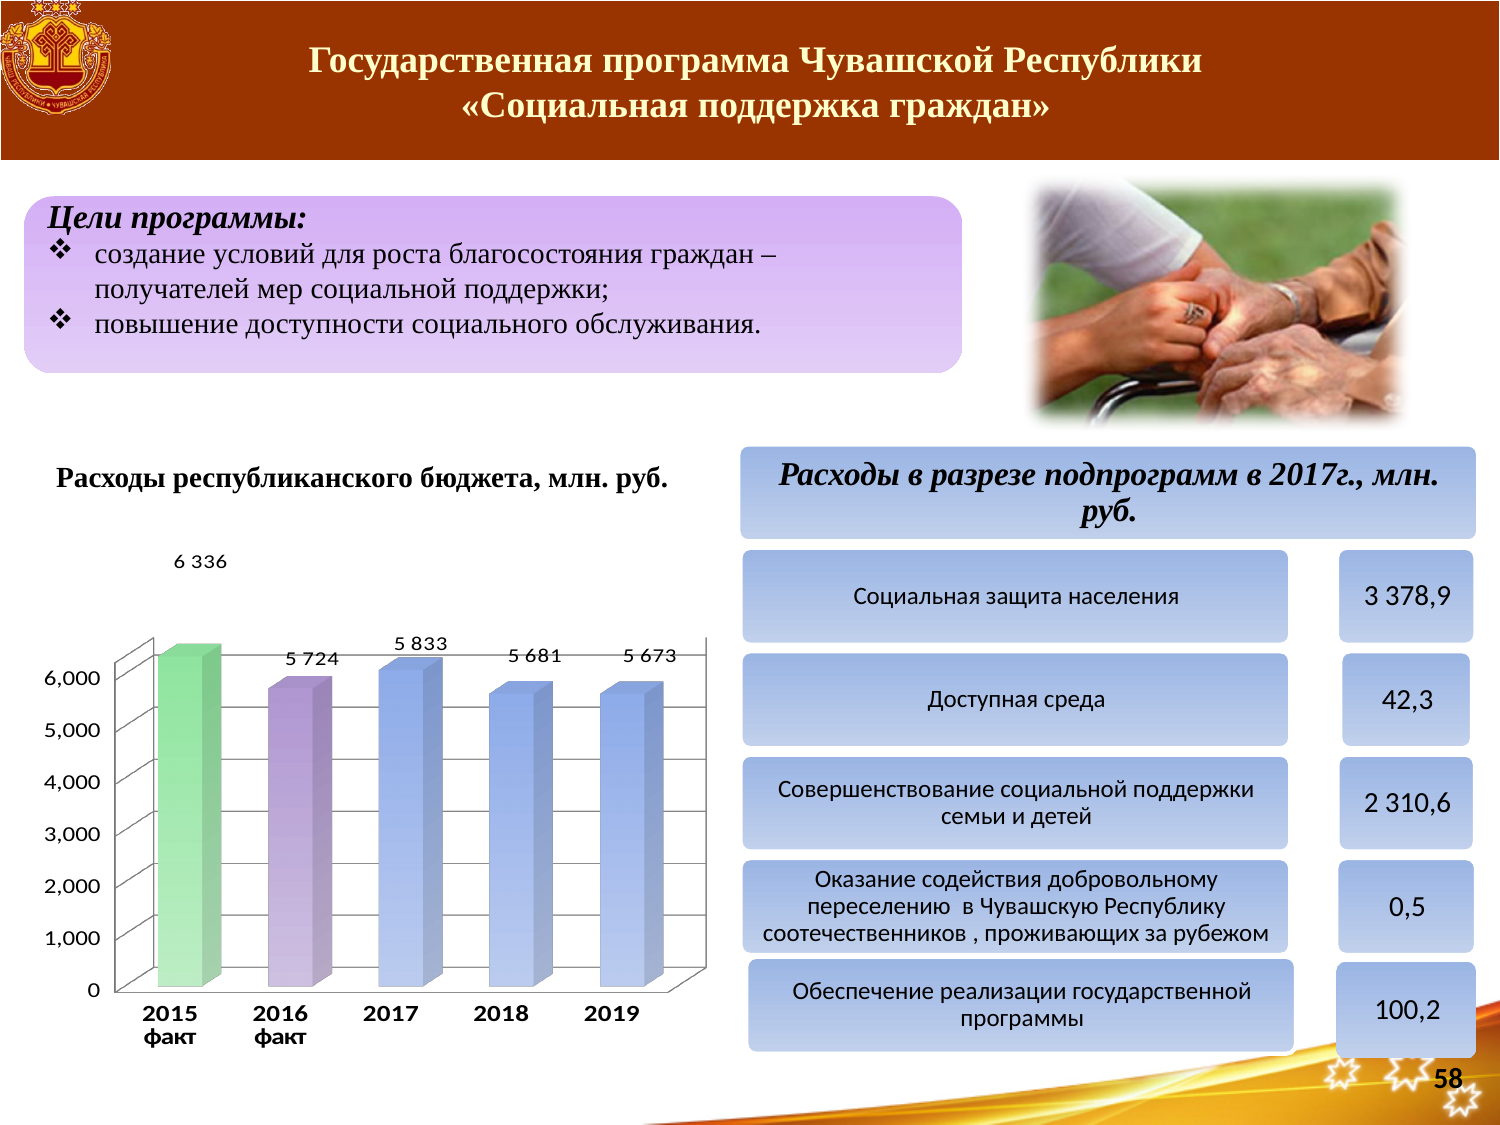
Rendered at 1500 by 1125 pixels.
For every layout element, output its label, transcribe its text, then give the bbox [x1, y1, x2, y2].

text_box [737, 444, 1479, 1059]
chart [24, 553, 727, 1059]
picture [0, 0, 111, 115]
text_box Цели программы: создание условий для роста благосостояния граждан – получателей мер социальной поддержки; повышение доступности социального обслуживания. [22, 194, 965, 376]
text_box Расходы республиканского бюджета, млн. руб. [41, 451, 703, 501]
slide_number 58 [1305, 1065, 1479, 1107]
title Государственная программа Чувашской Республики «Социальная поддержка граждан» [123, 0, 1389, 162]
picture [0, 162, 1500, 1125]
